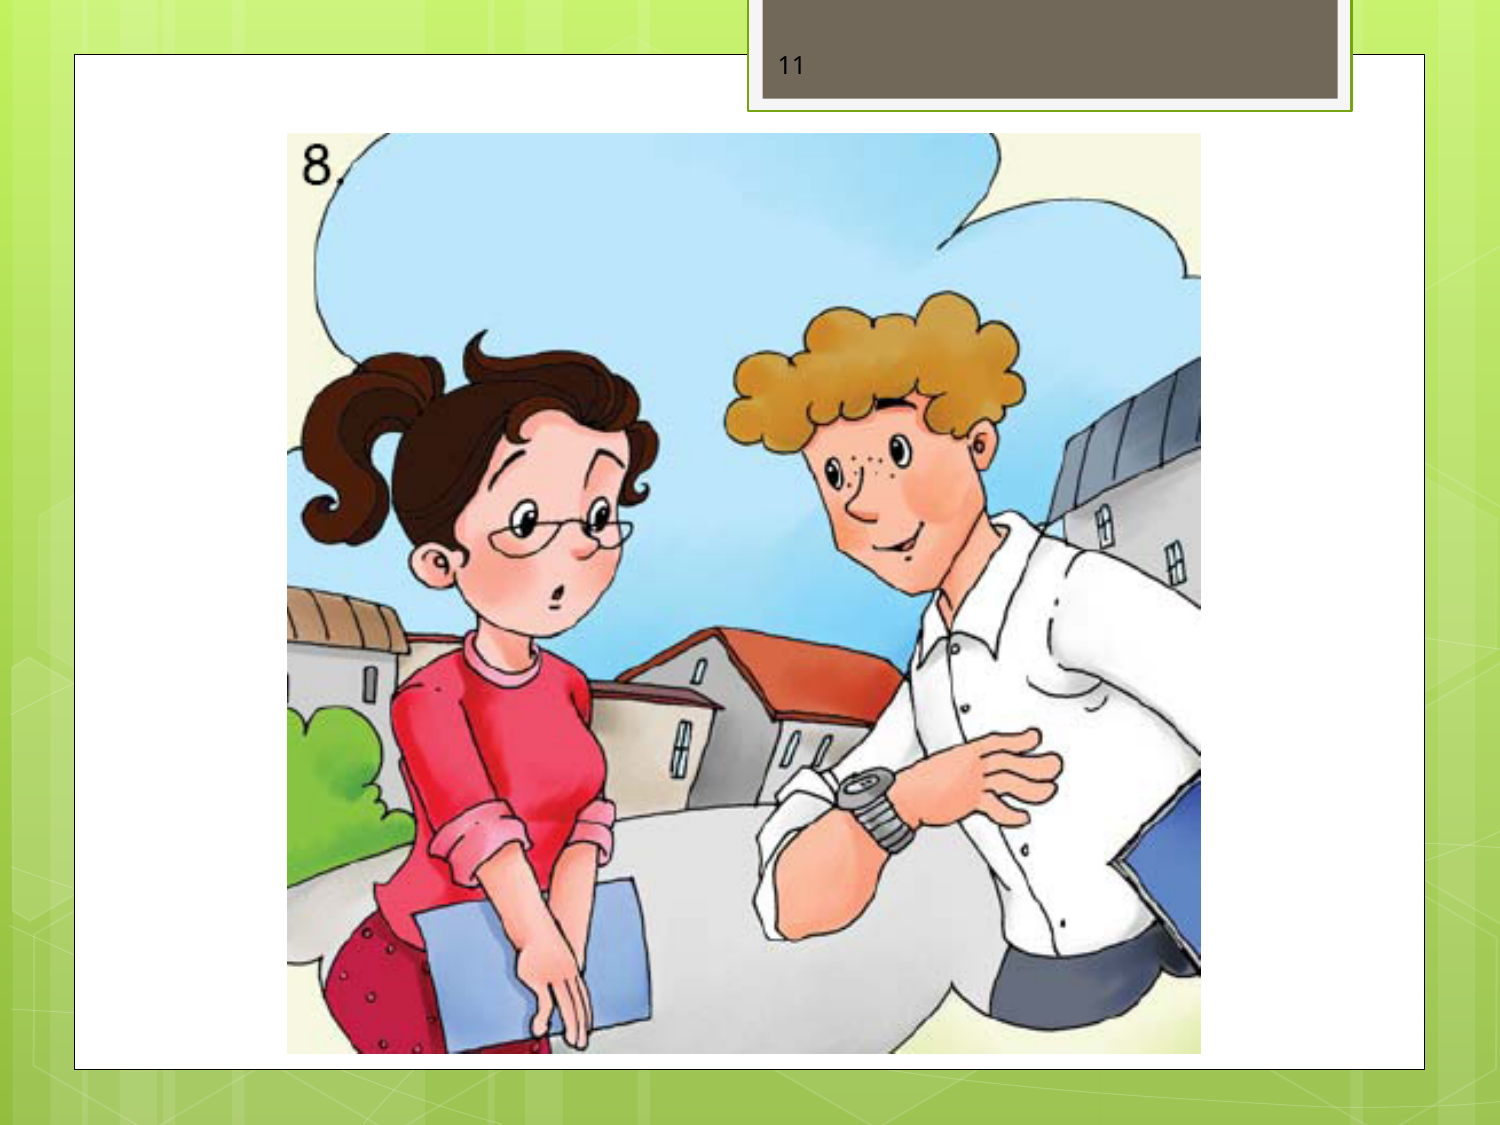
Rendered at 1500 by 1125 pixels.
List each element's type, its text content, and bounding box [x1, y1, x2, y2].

slide_number 11 [762, 36, 982, 97]
picture [287, 133, 1201, 1054]
